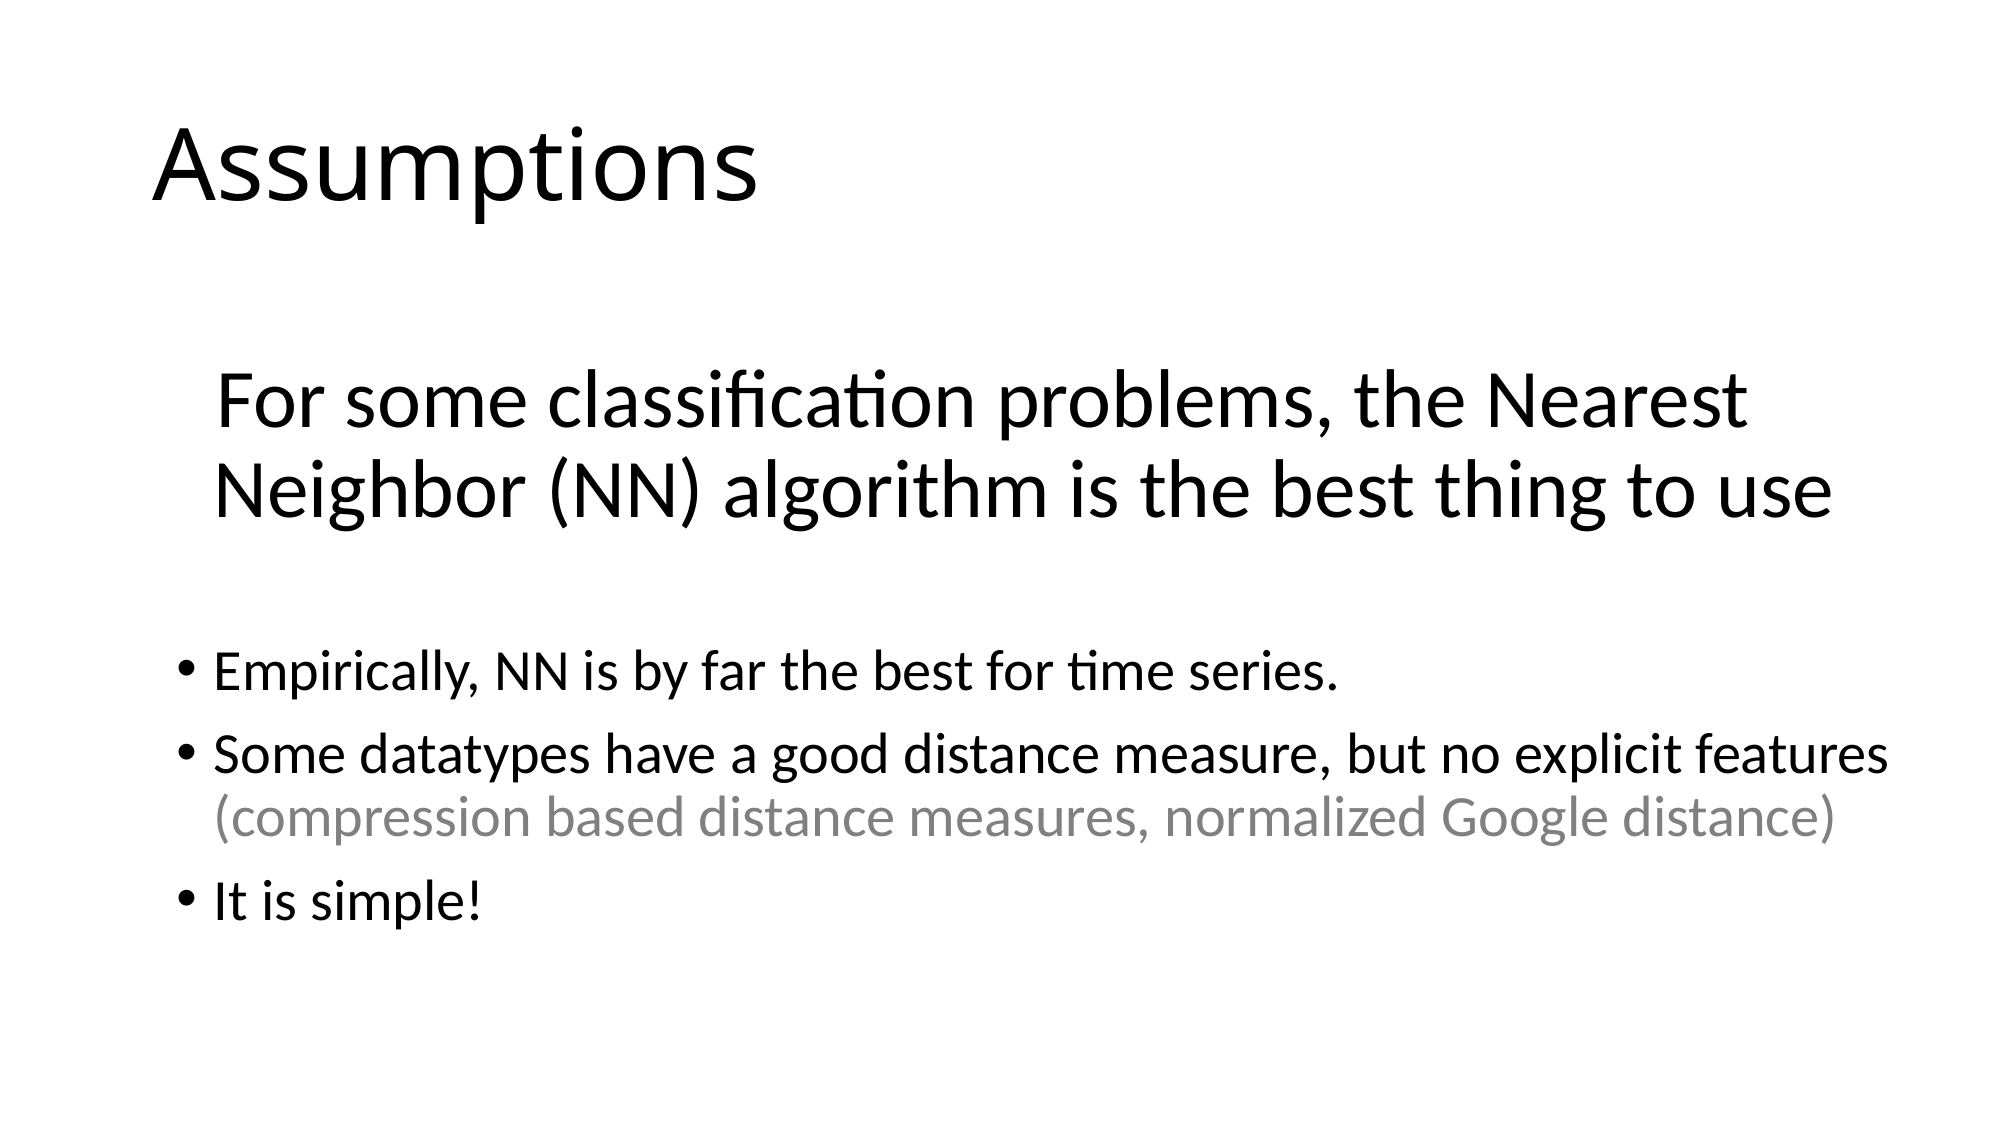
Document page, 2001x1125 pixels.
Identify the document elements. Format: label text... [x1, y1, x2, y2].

title Assumptions [137, 59, 1863, 278]
list For some classification problems, the Nearest Neighbor (NN) algorithm is the best thing to use Empirically, NN is by far the best for time series. Some datatypes have a good distance measure, but no explicit features (compression based distance measures, normalized Google distance) It is simple! [161, 348, 1930, 1091]
